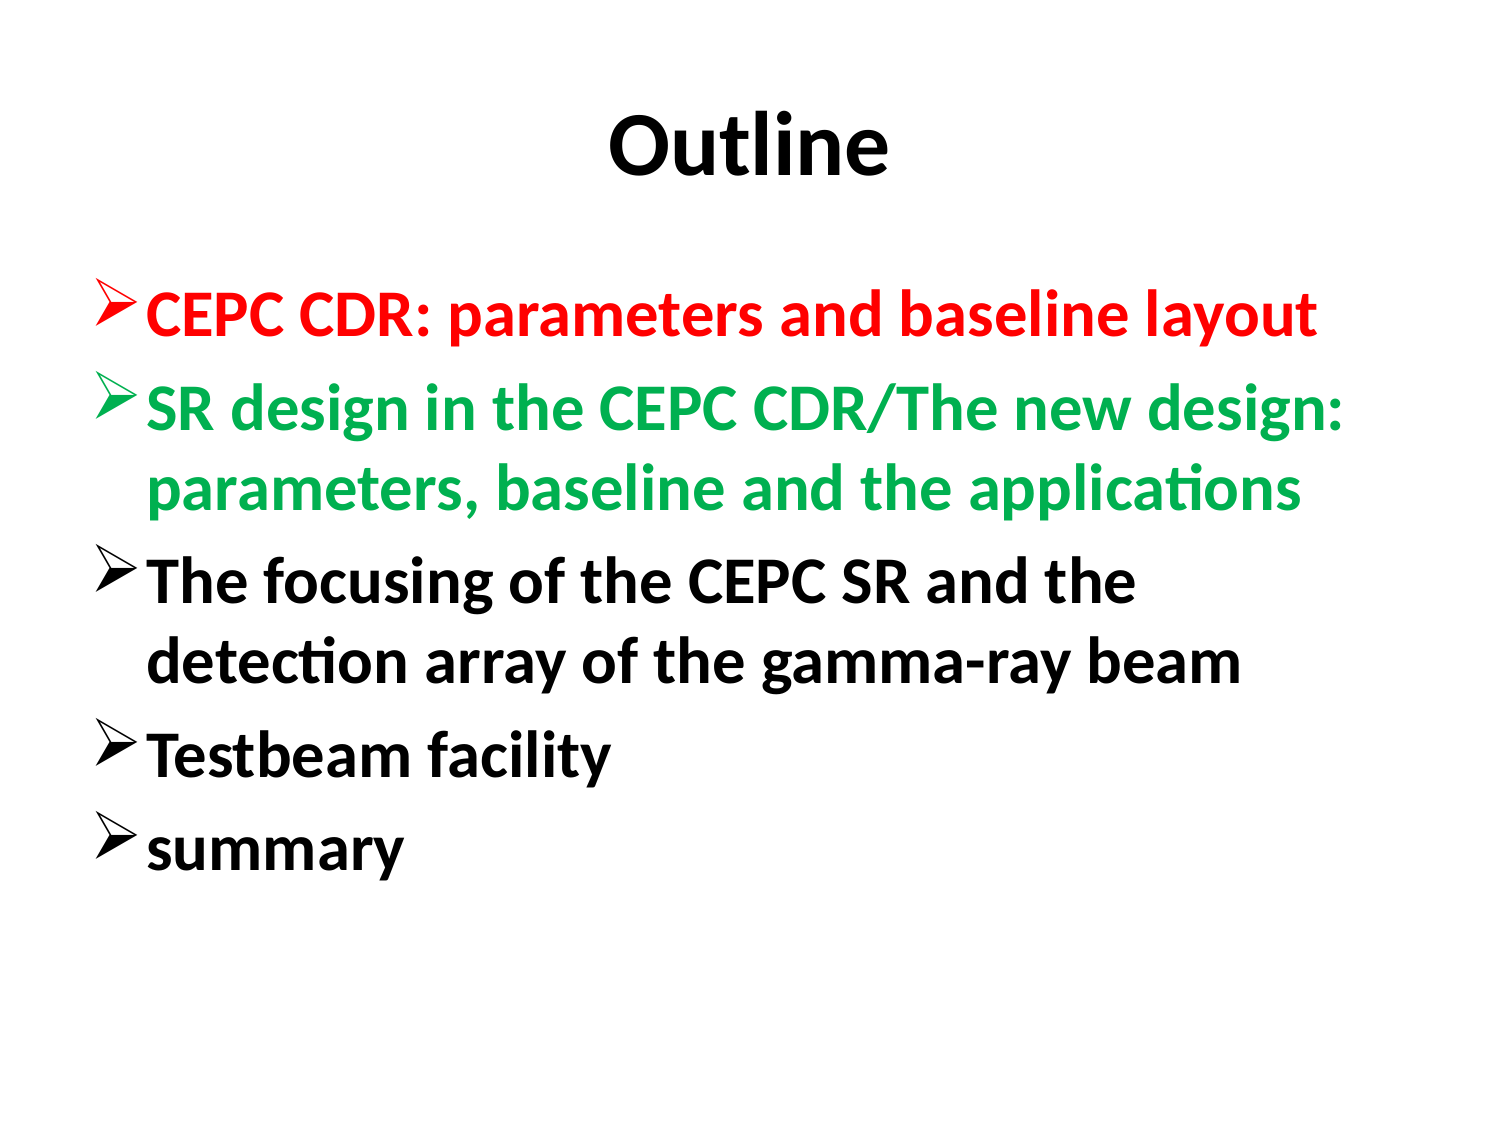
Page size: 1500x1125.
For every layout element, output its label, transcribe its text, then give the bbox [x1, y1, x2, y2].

title Outline [75, 45, 1425, 233]
list CEPC CDR: parameters and baseline layout SR design in the CEPC CDR/The new design: parameters, baseline and the applications The focusing of the CEPC SR and the detection array of the gamma-ray beam Testbeam facility summary [75, 262, 1425, 1005]
